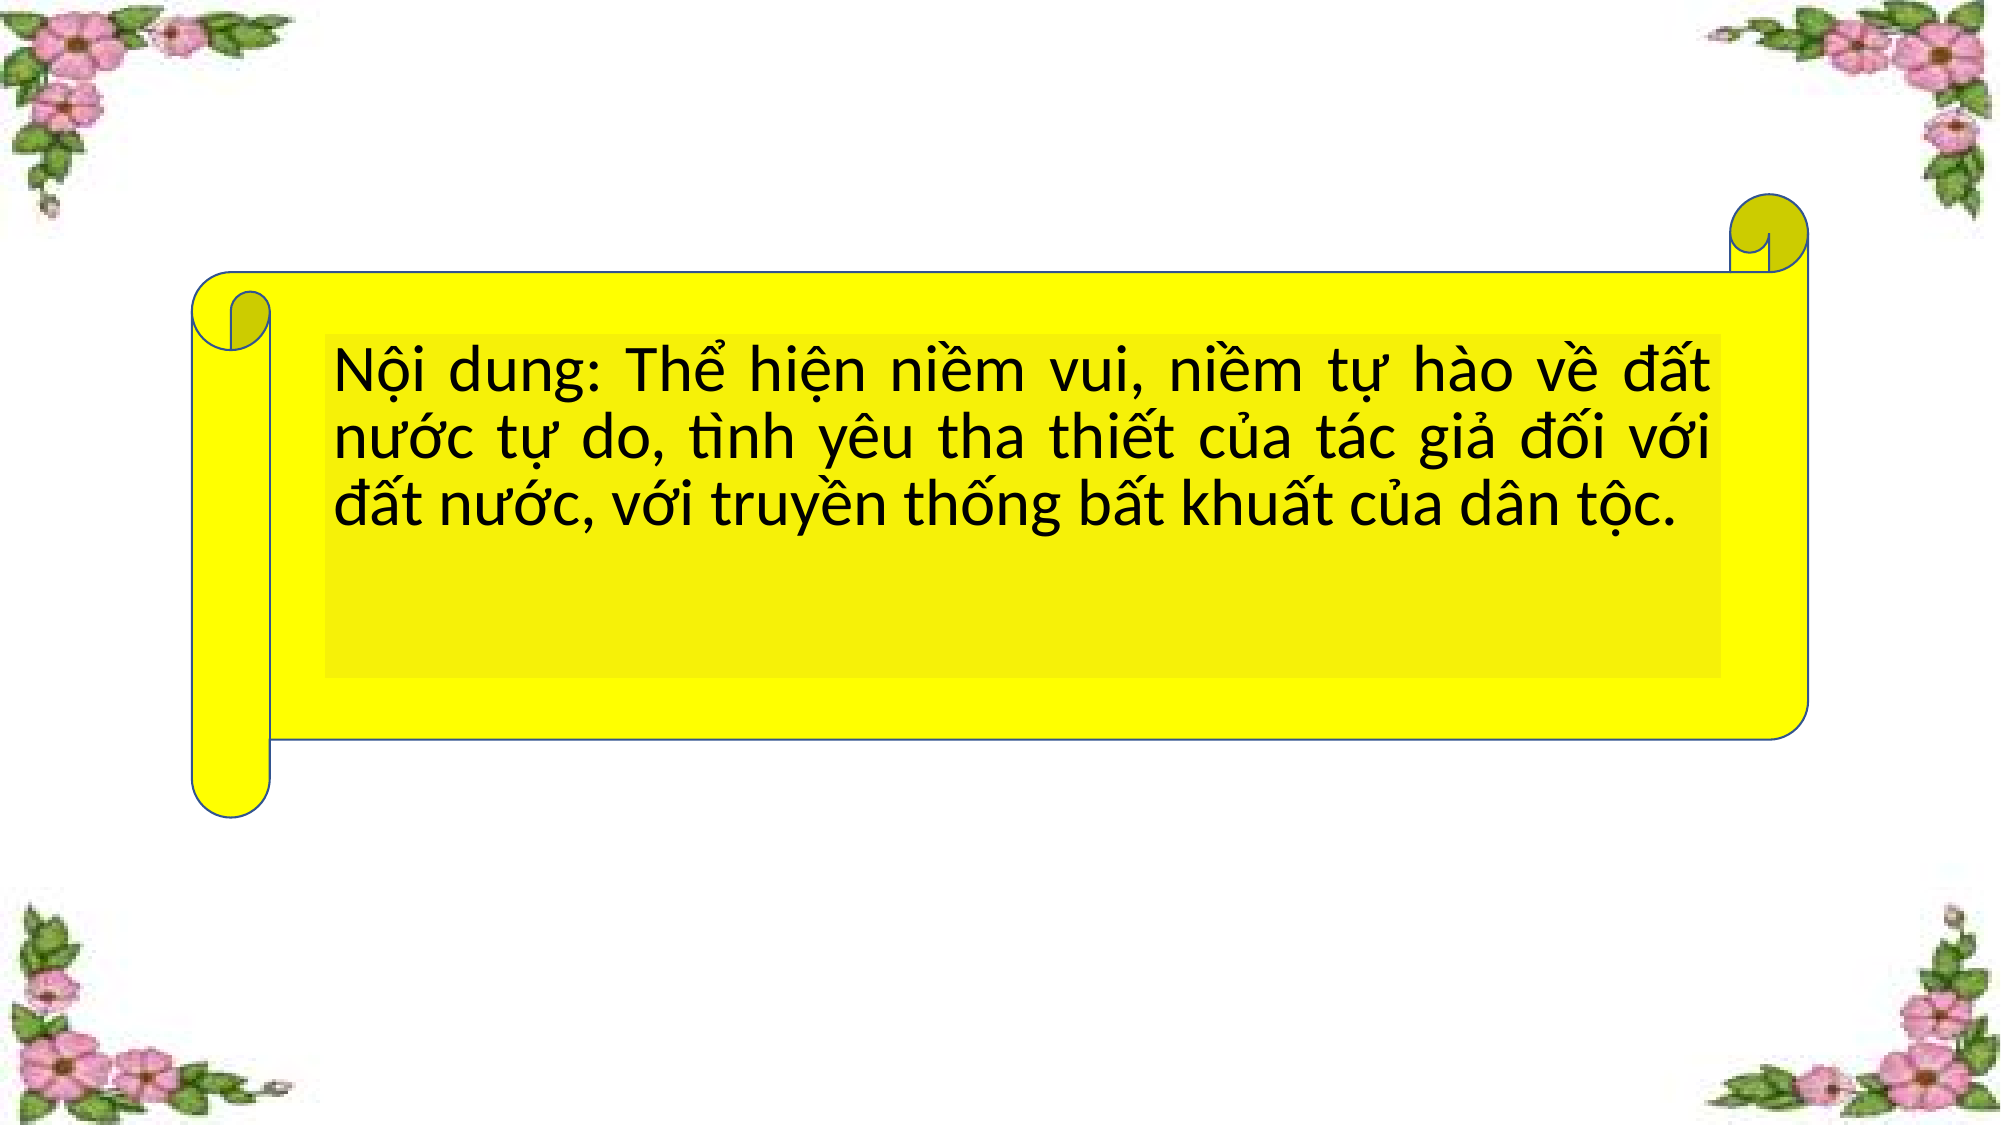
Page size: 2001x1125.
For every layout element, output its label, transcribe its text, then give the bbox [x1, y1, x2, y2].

picture [0, 0, 2001, 1125]
text_box [190, 193, 1810, 819]
table_header Nội dung: Thể hiện niềm vui, niềm tự hào về đất nước tự do, tình yêu tha thiết của tác giả đối với đất nước, với truyền thống bất khuất của dân tộc. [325, 334, 1721, 678]
